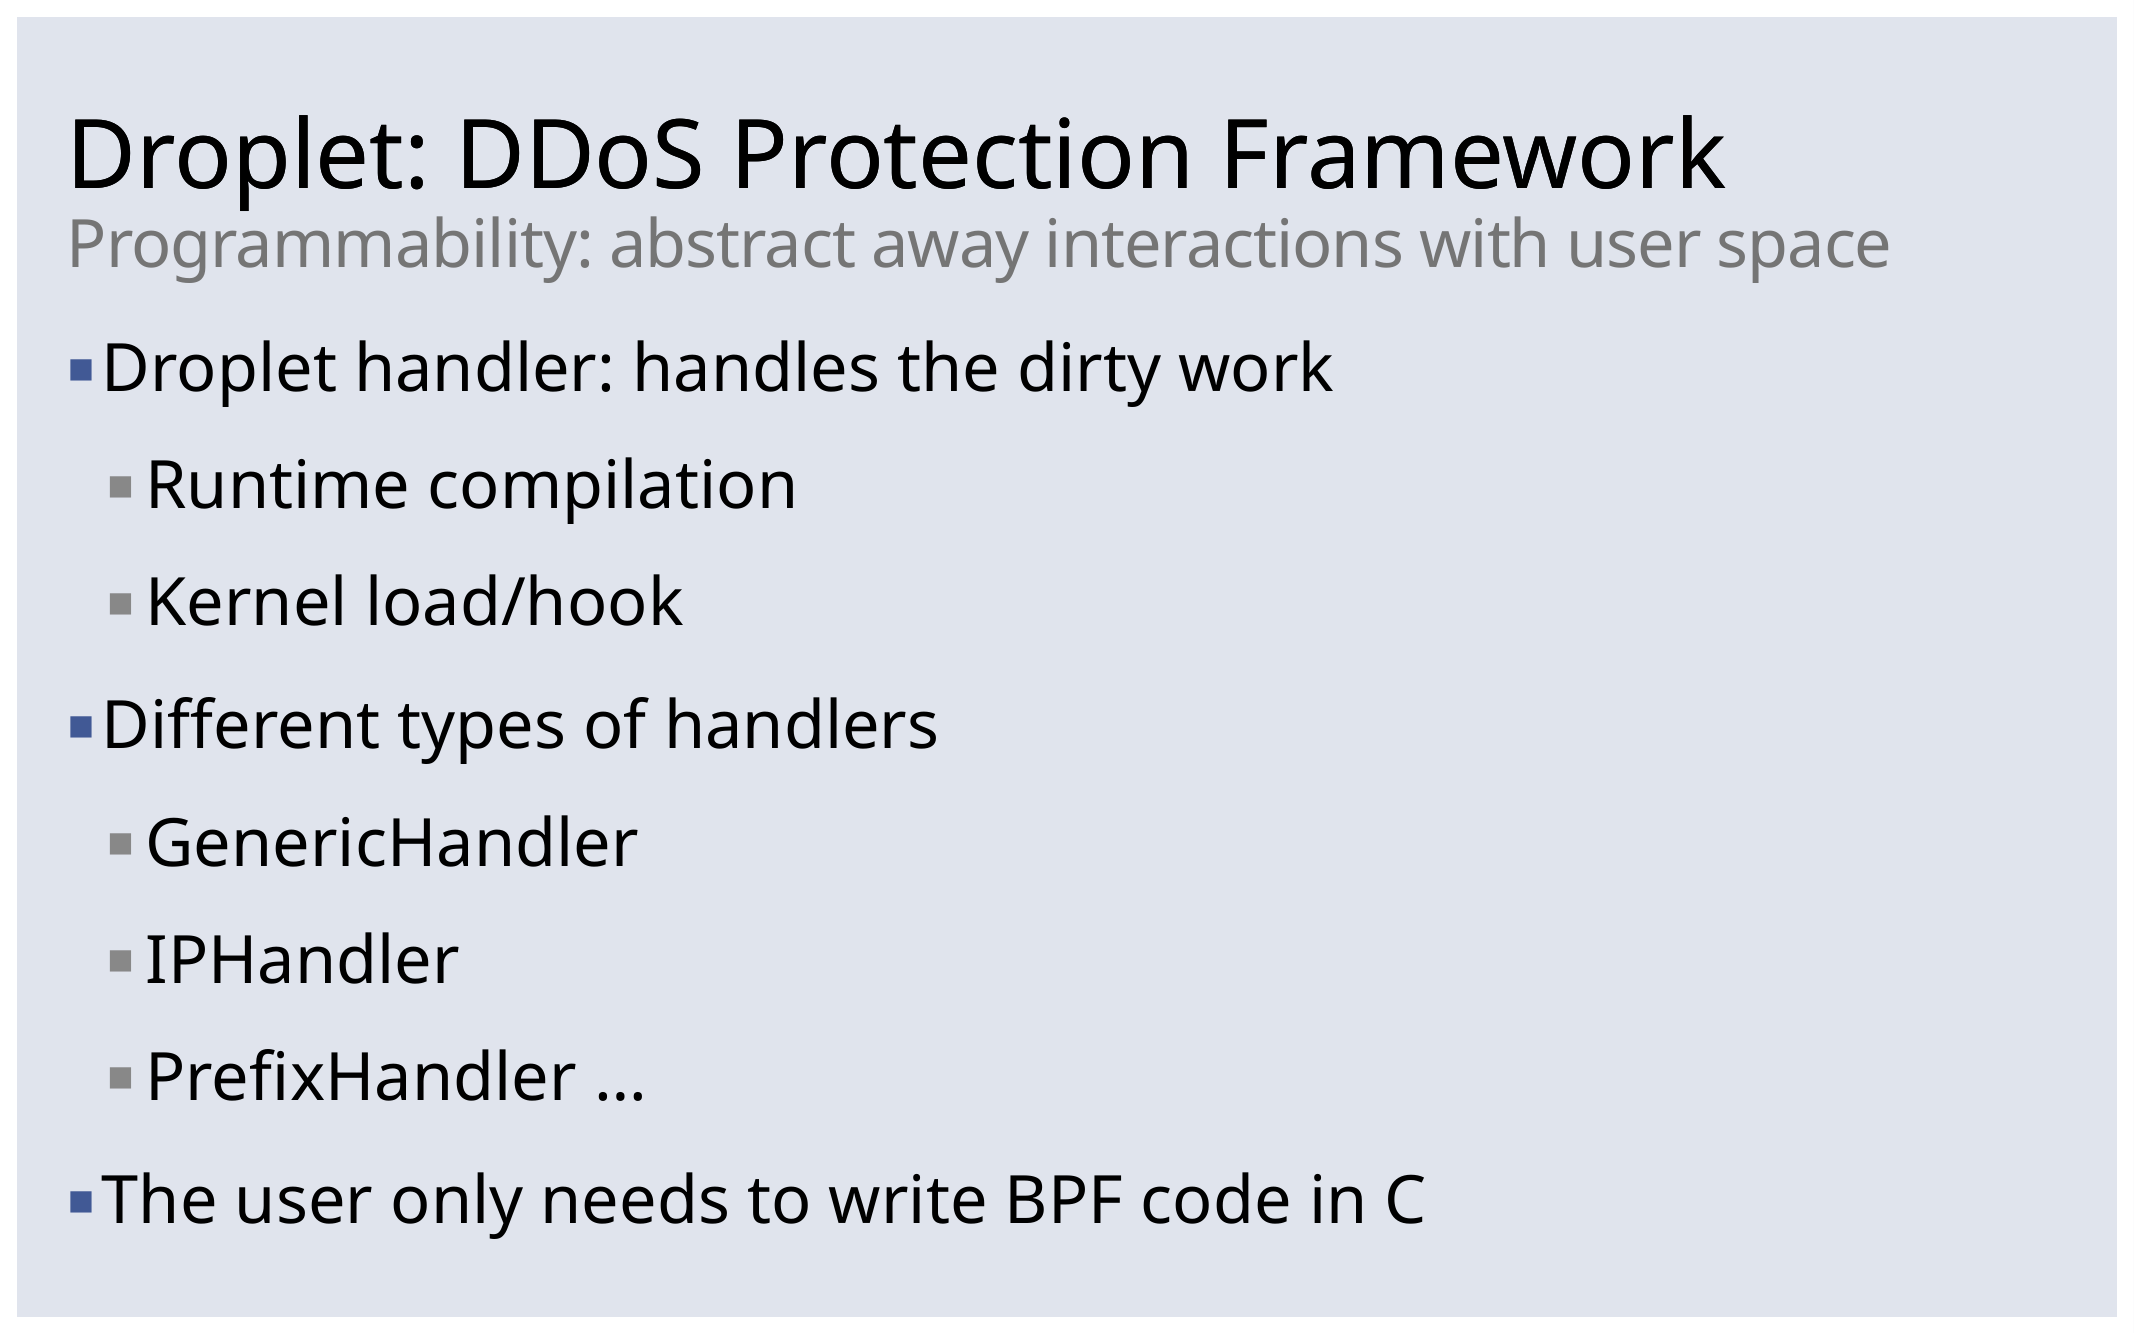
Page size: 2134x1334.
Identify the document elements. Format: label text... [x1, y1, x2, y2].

list Droplet handler: handles the dirty work Runtime compilation Kernel load/hook Different types of handlers GenericHandler IPHandler PrefixHandler … The user only needs to write BPF code in C [66, 316, 2003, 1242]
text_box Droplet: DDoS Protection Framework Programmability: abstract away interactions with user space [66, 106, 2003, 299]
